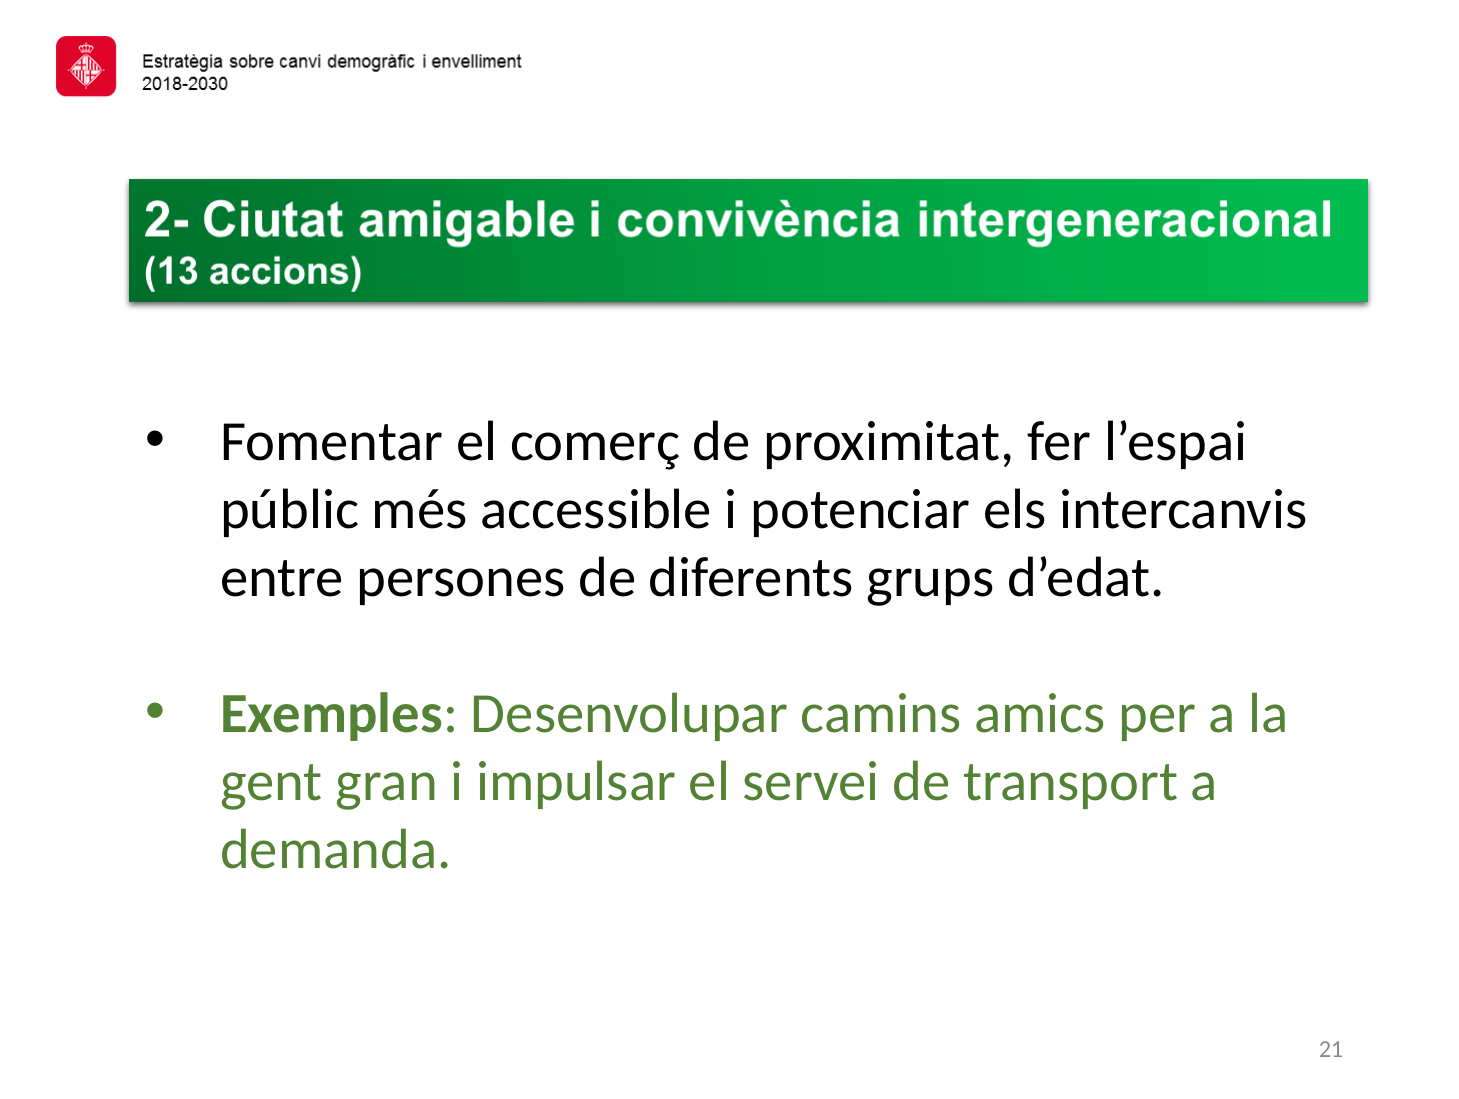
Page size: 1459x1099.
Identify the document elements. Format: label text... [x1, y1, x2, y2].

picture [56, 36, 787, 140]
picture [104, 166, 1378, 329]
text_box Fomentar el comerç de proximitat, fer l’espai públic més accessible i potenciar els intercanvis entre persones de diferents grups d’edat. Exemples: Desenvolupar camins amics per a la gent gran i impulsar el servei de transport a demanda. [130, 396, 1352, 888]
slide_number 21 [1030, 1018, 1359, 1077]
